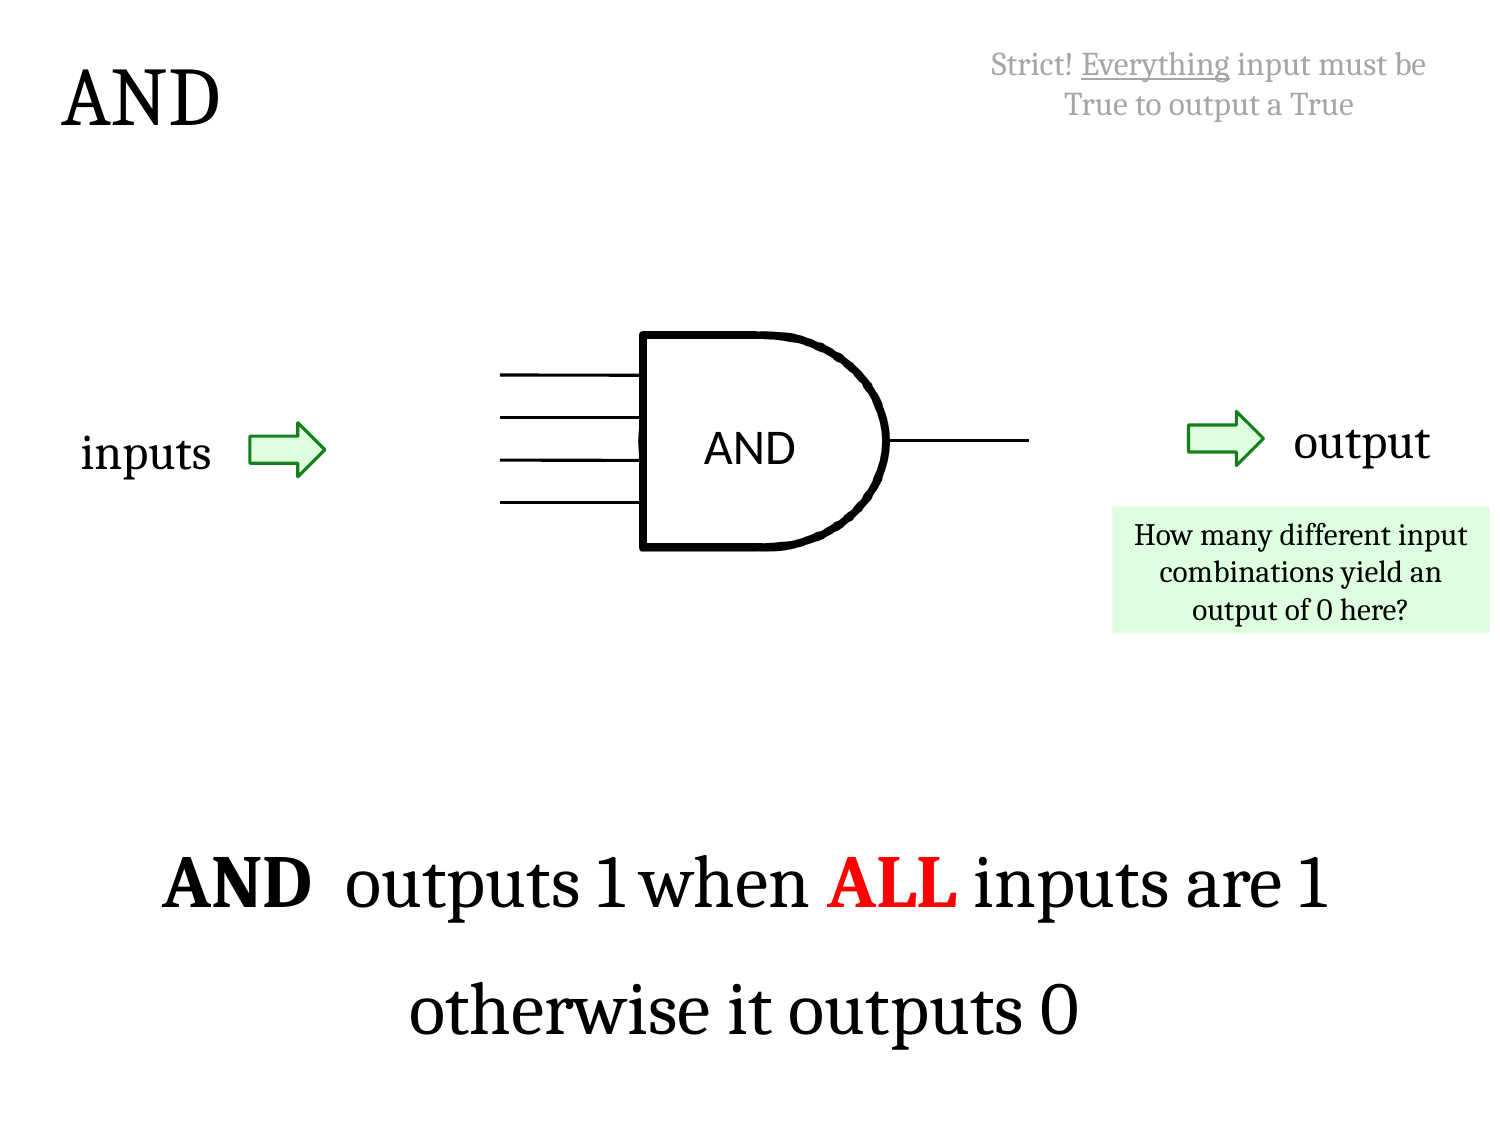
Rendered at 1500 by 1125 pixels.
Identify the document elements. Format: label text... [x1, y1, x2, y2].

text_box Strict! Everything input must be True to output a True [943, 34, 1475, 130]
text_box AND outputs 1 when ALL inputs are 1 otherwise it outputs 0 [75, 825, 1415, 1058]
text_box [249, 422, 325, 477]
text_box How many different input combinations yield an output of 0 here? [1112, 506, 1490, 634]
text_box inputs [65, 411, 227, 487]
picture [627, 317, 893, 560]
text_box [1188, 411, 1264, 466]
text_box output [1278, 400, 1446, 476]
text_box AND [46, 34, 1234, 150]
